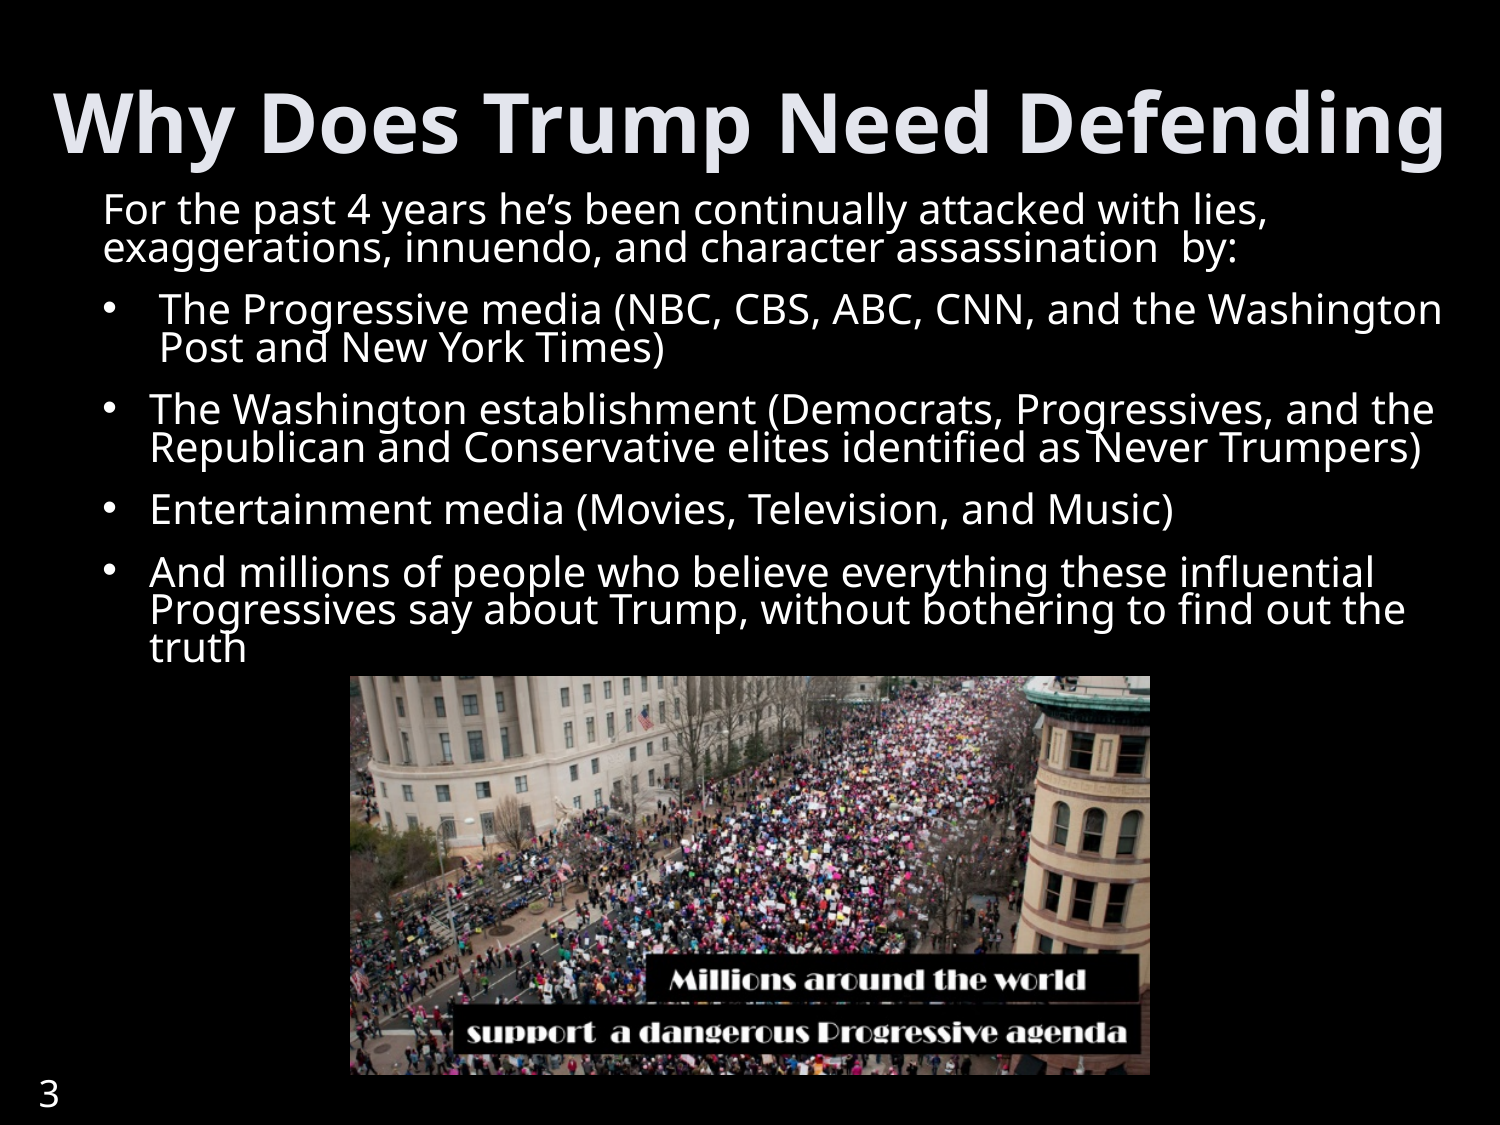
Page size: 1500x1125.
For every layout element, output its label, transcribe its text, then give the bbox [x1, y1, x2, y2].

text_box 3 [24, 1062, 76, 1123]
text_box For the past 4 years he’s been continually attacked with lies, exaggerations, innuendo, and character assassination by: The Progressive media (NBC, CBS, ABC, CNN, and the Washington Post and New York Times) The Washington establishment (Democrats, Progressives, and the Republican and Conservative elites identified as Never Trumpers) Entertainment media (Movies, Television, and Music) And millions of people who believe everything these influential Progressives say about Trump, without bothering to find out the truth [87, 187, 1463, 678]
text_box Why Does Trump Need Defending [9, 62, 1494, 188]
picture [349, 676, 1151, 1076]
